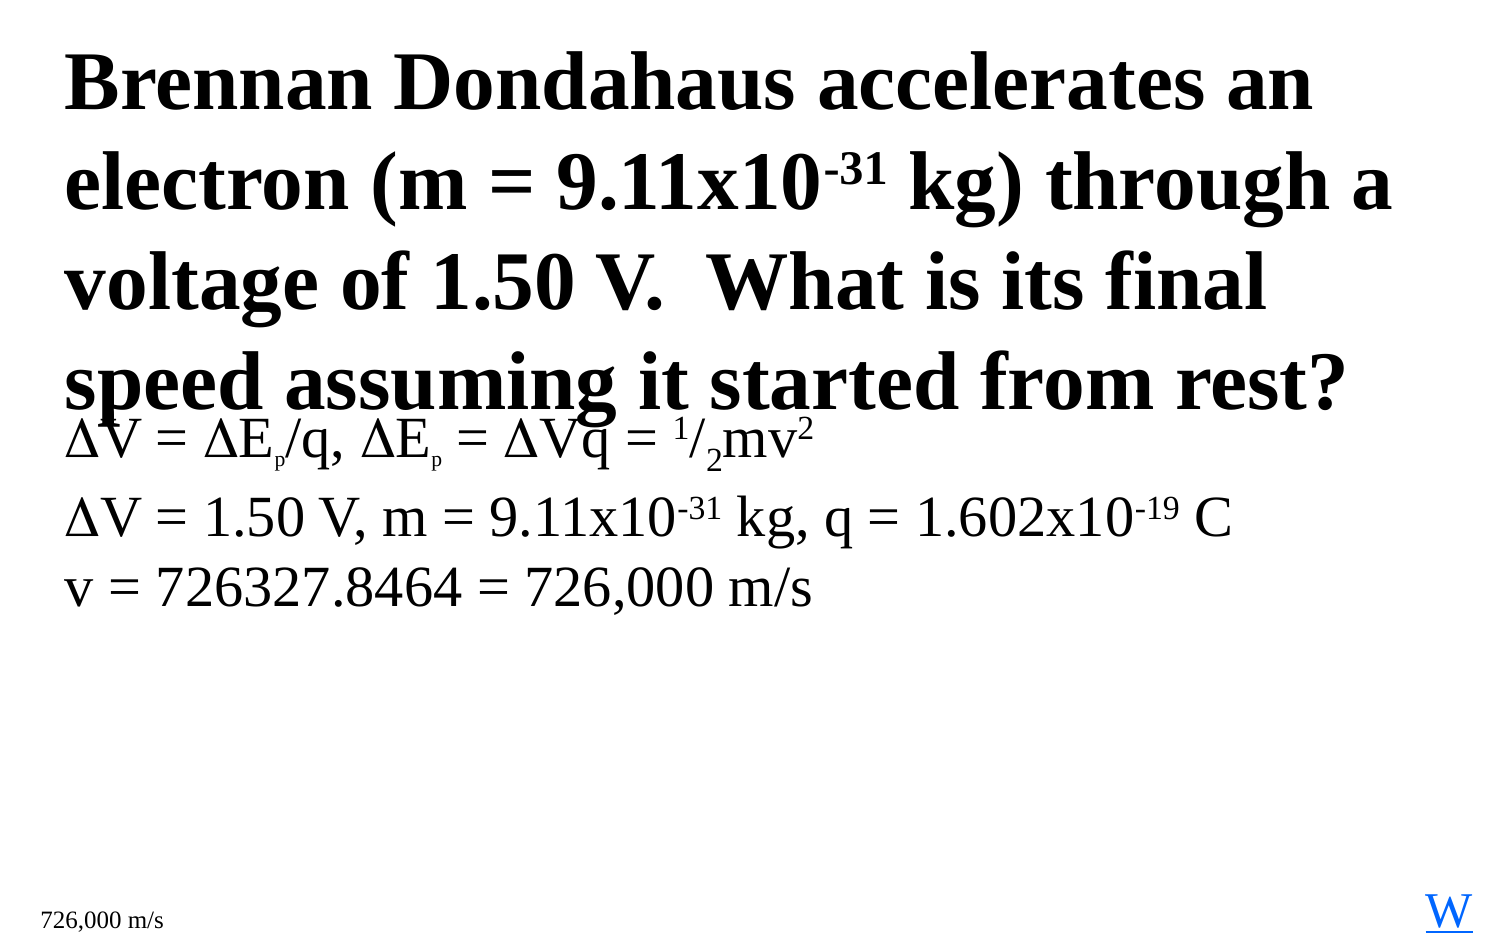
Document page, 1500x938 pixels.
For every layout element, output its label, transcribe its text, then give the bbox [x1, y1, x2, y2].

text_box Brennan Dondahaus accelerates an electron (m = 9.11x10-31 kg) through a voltage of 1.50 V. What is its final speed assuming it started from rest? [50, 18, 1450, 434]
text_box V = Ep/q, Ep = Vq = 1/2mv2 V = 1.50 V, m = 9.11x10-31 kg, q = 1.602x10-19 C v = 726327.8464 = 726,000 m/s [50, 434, 1450, 696]
text_box 726,000 m/s [25, 895, 180, 938]
text_box W [1410, 870, 1488, 938]
